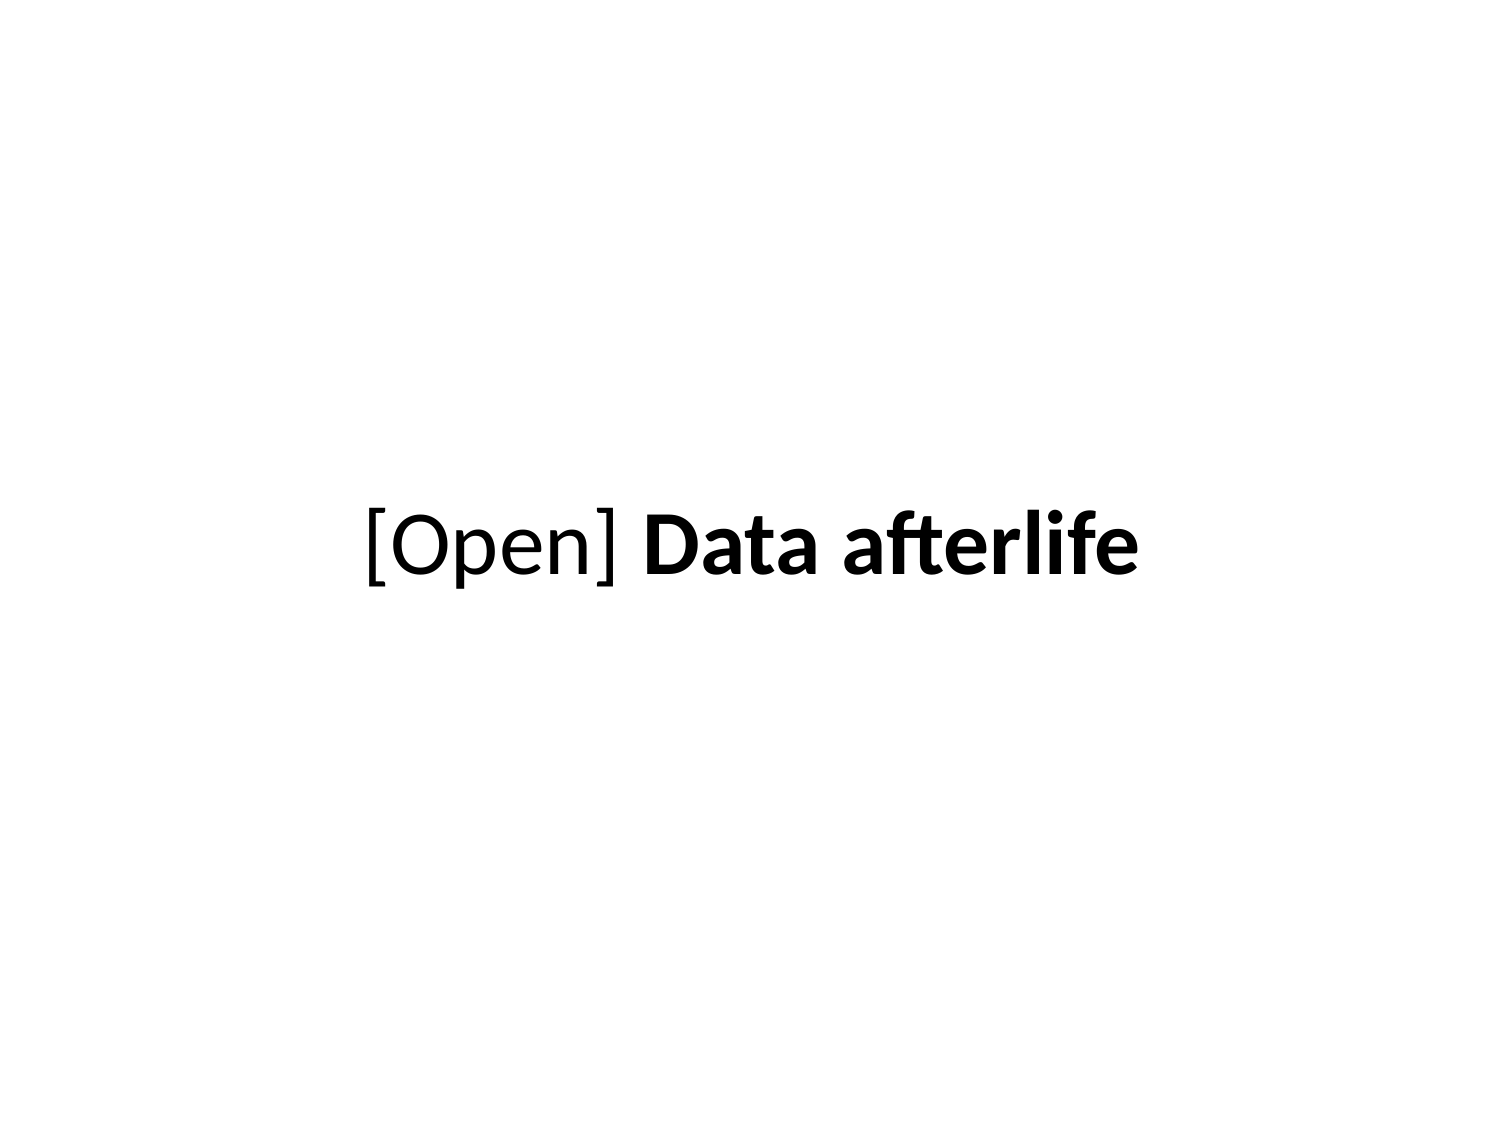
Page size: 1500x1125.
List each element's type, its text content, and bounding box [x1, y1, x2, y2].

title [Open] Data afterlife [76, 444, 1427, 632]
